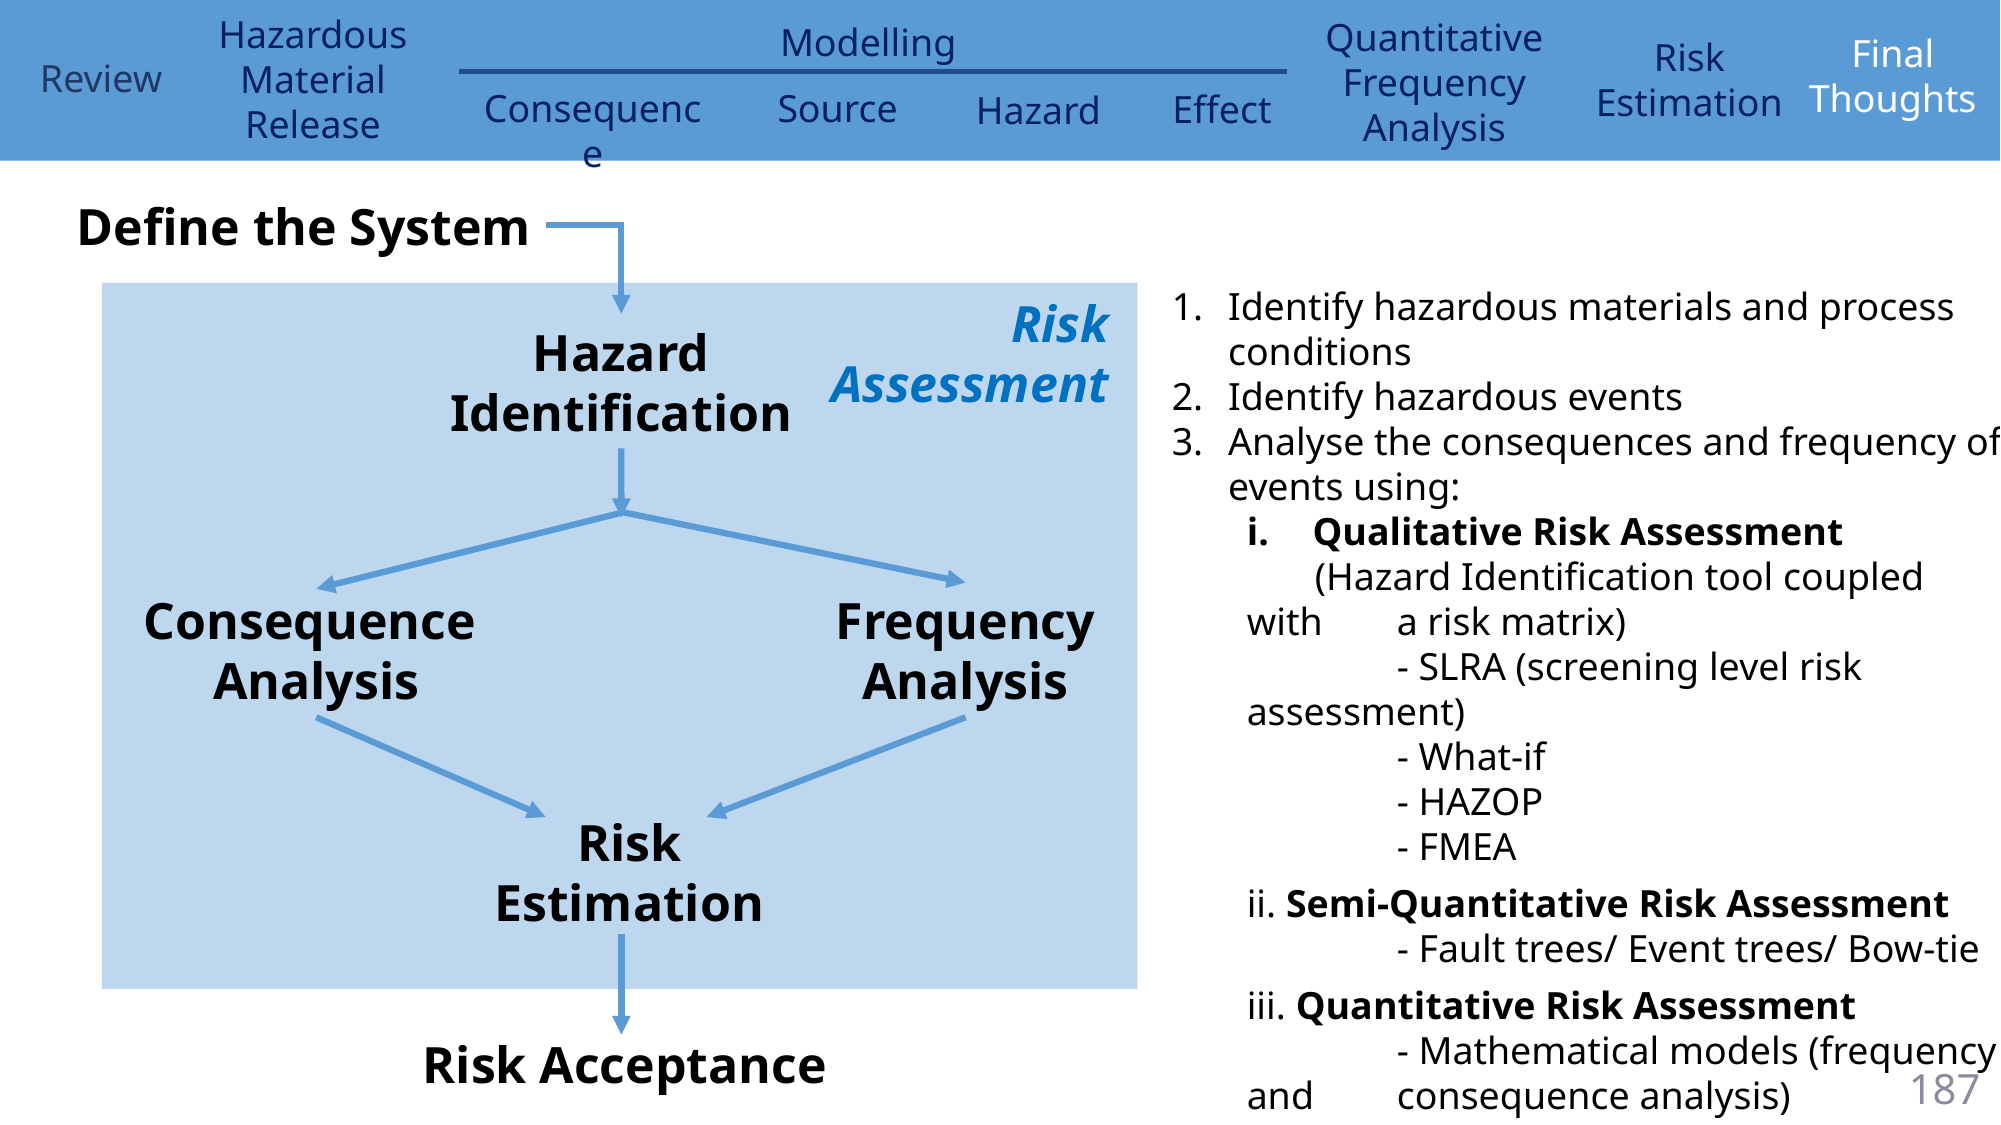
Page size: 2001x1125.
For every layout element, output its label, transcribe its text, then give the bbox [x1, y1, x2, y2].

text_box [706, 718, 966, 817]
text_box Risk Assessment [815, 284, 1124, 420]
text_box Identify hazardous materials and process conditions Identify hazardous events Analyse the consequences and frequency of events using: Qualitative Risk Assessment (Hazard Identification tool coupled with a risk matrix) - SLRA (screening level risk assessment) - What-if - HAZOP - FMEA ii. Semi-Quantitative Risk Assessment - Fault trees/ Event trees/ Bow-tie iii. Quantitative Risk Assessment - Mathematical models (frequency and consequence analysis) [1157, 275, 2000, 1125]
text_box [316, 718, 546, 817]
text_box Risk Estimation [477, 804, 782, 940]
text_box Consequence Analysis [128, 582, 504, 718]
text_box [316, 512, 622, 589]
text_box [101, 330, 618, 990]
text_box [625, 330, 1138, 990]
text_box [551, 225, 622, 314]
text_box Define the System [62, 187, 546, 263]
text_box [504, 583, 820, 804]
text_box Hazard Identification [433, 330, 809, 449]
text_box Frequency Analysis [820, 582, 1111, 718]
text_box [621, 511, 966, 583]
text_box [72, 211, 1423, 330]
text_box Risk Acceptance [389, 1026, 861, 1102]
